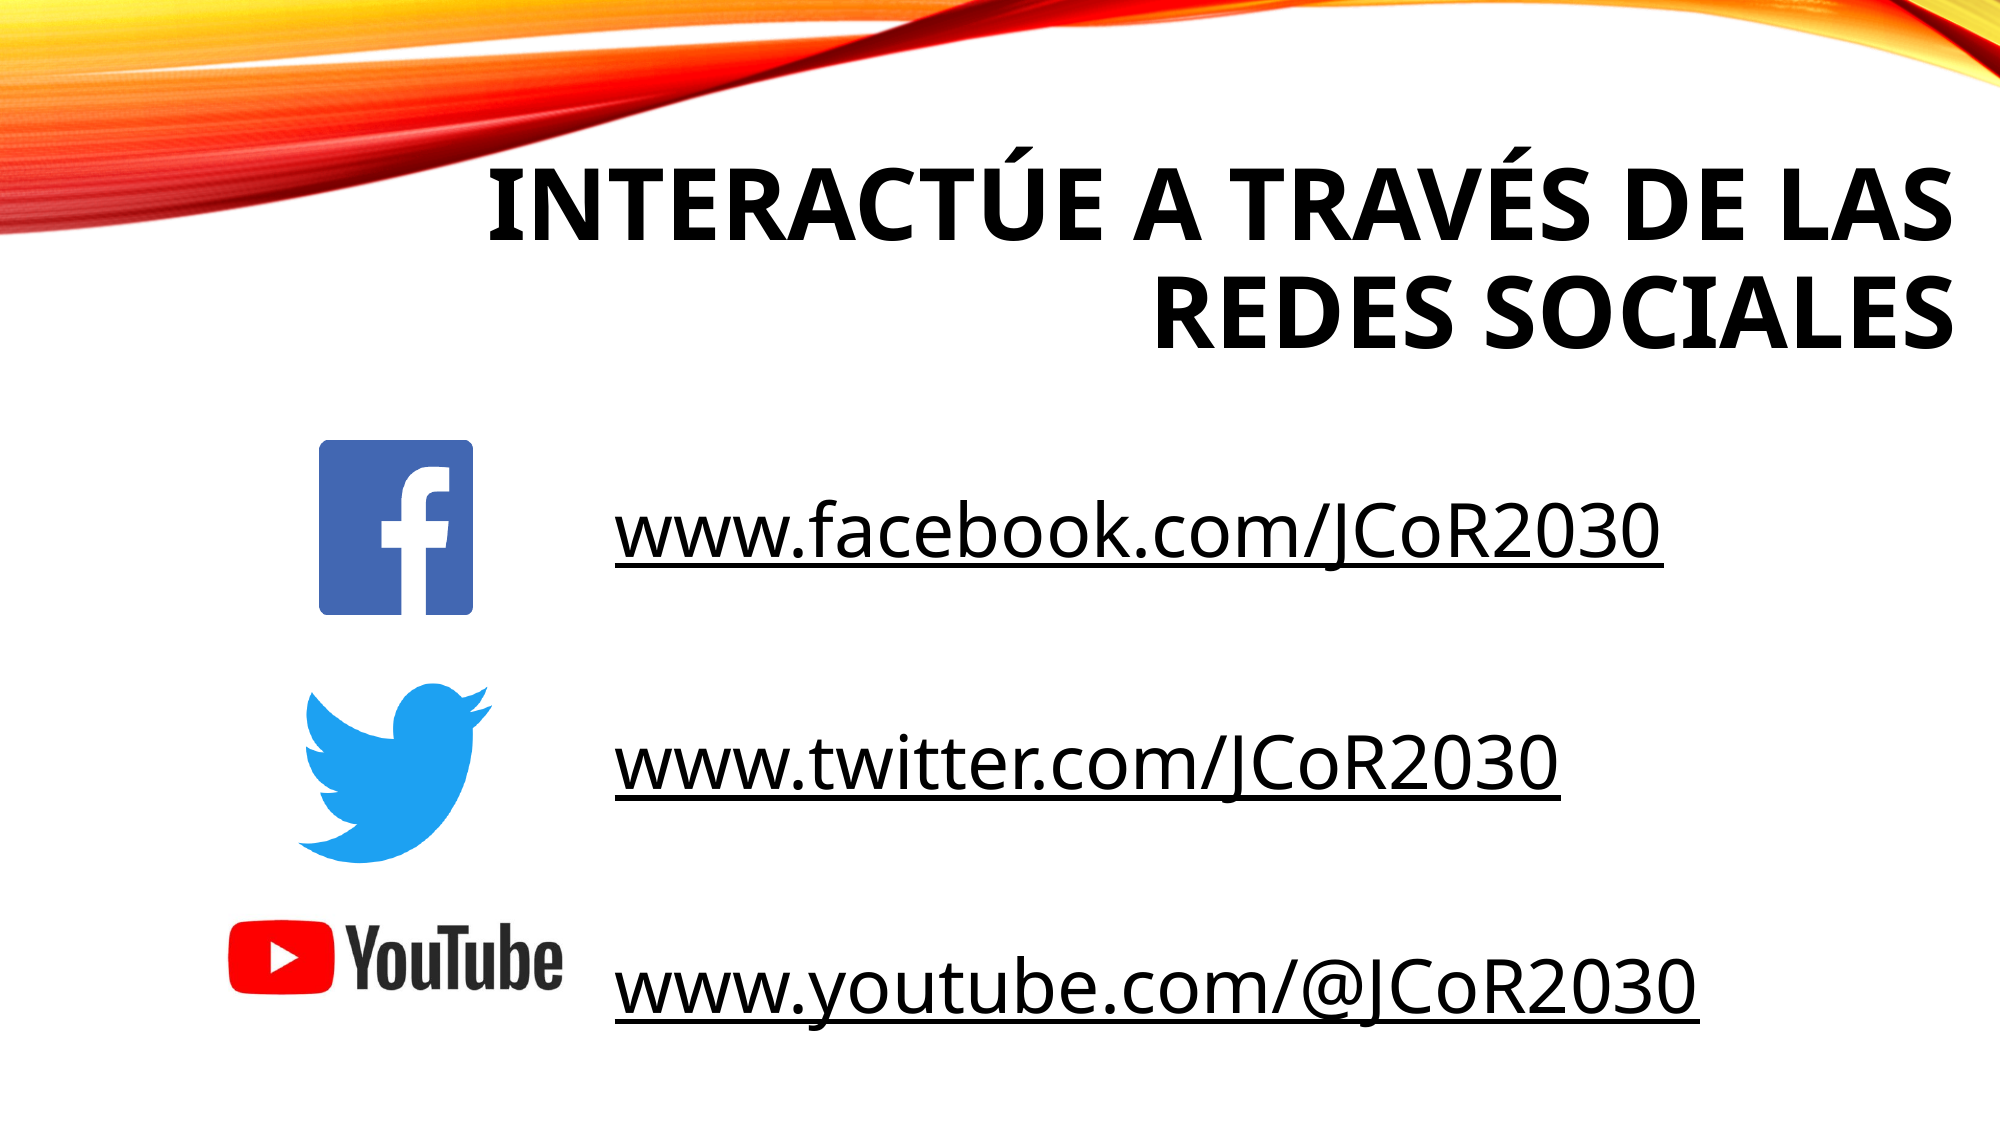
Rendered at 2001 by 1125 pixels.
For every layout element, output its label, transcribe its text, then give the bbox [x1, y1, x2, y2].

picture [225, 912, 569, 1000]
list www.facebook.com/JCoR2030 www.twitter.com/JCoR2030 www.youtube.com/@JCoR2030 [599, 476, 1915, 1125]
title interactúe a través de las redes sociales [422, 127, 1972, 397]
picture [296, 675, 493, 865]
picture [0, 0, 2000, 237]
picture [319, 439, 474, 615]
